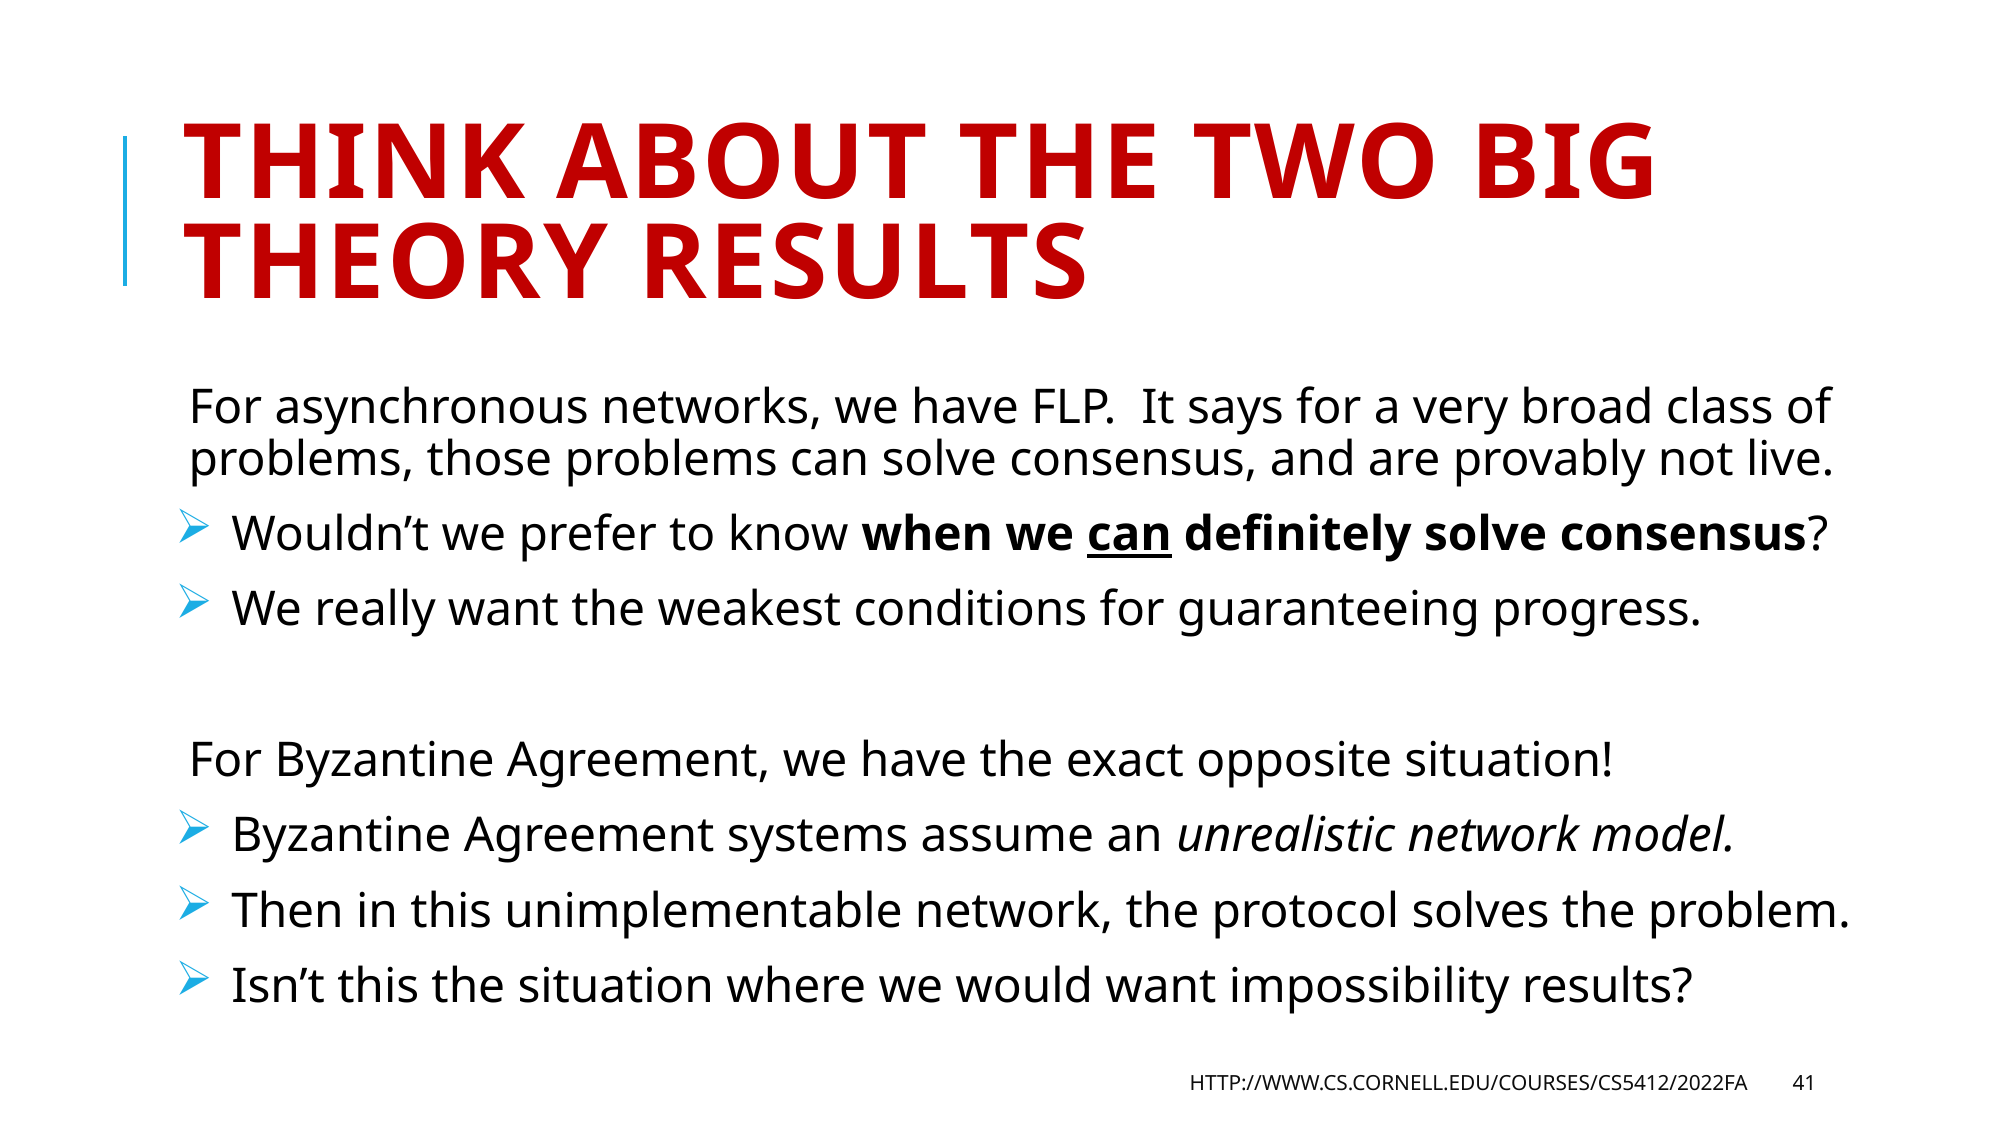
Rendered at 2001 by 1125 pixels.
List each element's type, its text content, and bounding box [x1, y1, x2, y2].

footer http://www.cs.cornell.edu/courses/cs5412/2022fa [794, 1061, 1763, 1107]
list For asynchronous networks, we have FLP. It says for a very broad class of problems, those problems can solve consensus, and are provably not live. Wouldn’t we prefer to know when we can definitely solve consensus? We really want the weakest conditions for guaranteeing progress. For Byzantine Agreement, we have the exact opposite situation! Byzantine Agreement systems assume an unrealistic network model. Then in this unimplementable network, the protocol solves the problem. Isn’t this the situation where we would want impossibility results? [168, 375, 1938, 1035]
slide_number 41 [1777, 1061, 1938, 1107]
title Think about the two big theory results [168, 96, 1938, 342]
